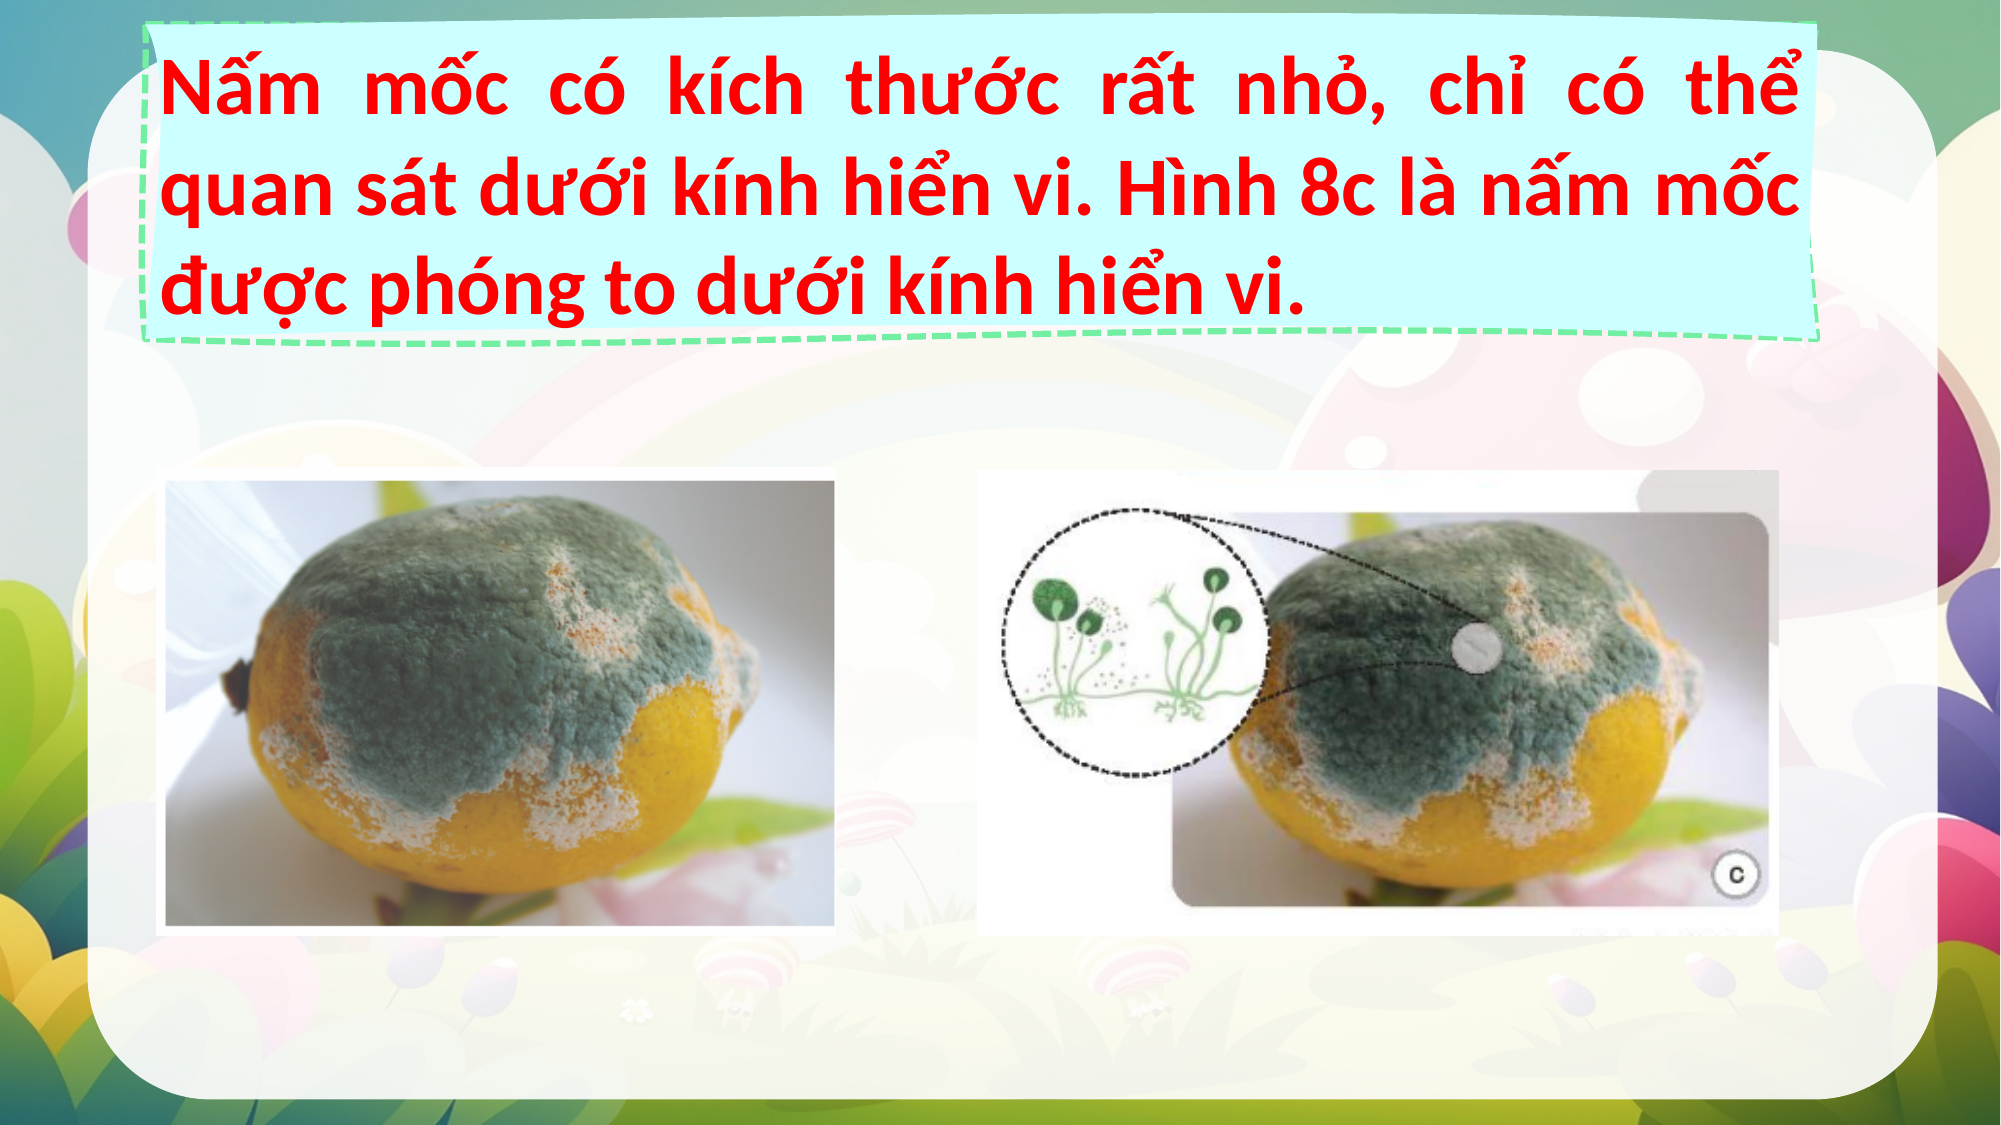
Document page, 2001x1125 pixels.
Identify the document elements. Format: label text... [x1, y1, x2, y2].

text_box Nấm mốc có kích thước rất nhỏ, chỉ có thể quan sát dưới kính hiển vi. Hình 8c là nấm mốc được phóng to dưới kính hiển vi. [143, 13, 1818, 340]
picture [0, 0, 2001, 1125]
text_box [85, 47, 1940, 1102]
